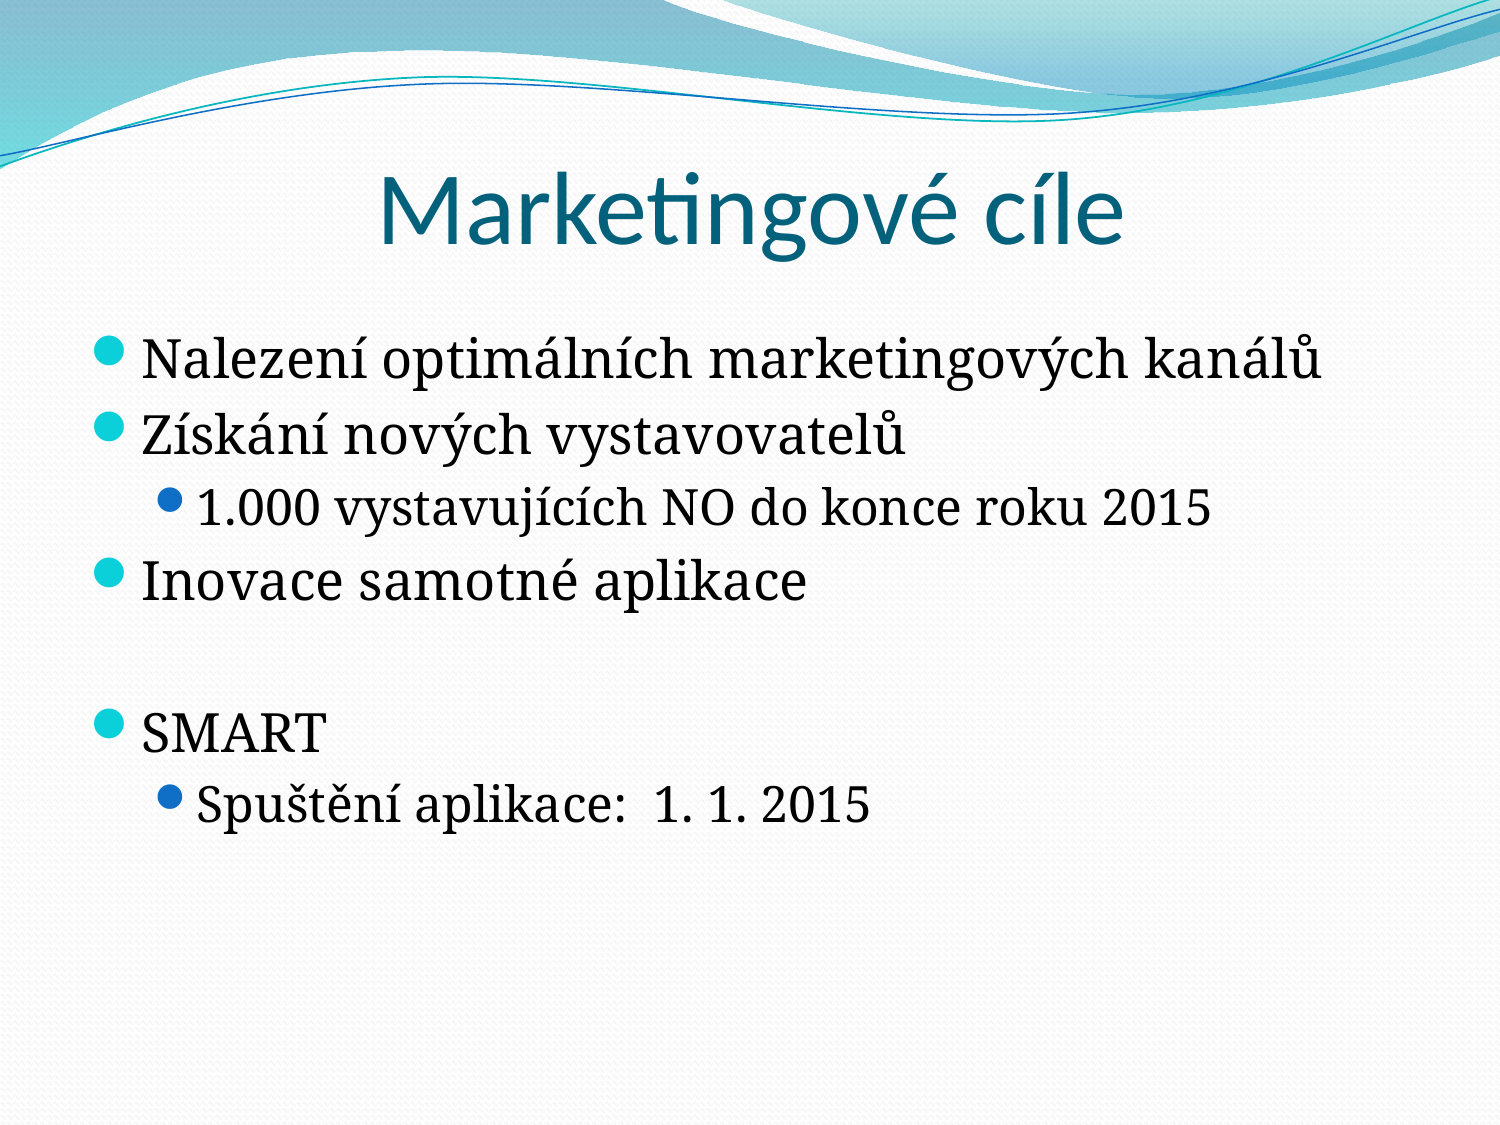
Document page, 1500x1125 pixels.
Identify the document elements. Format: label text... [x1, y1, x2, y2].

list Nalezení optimálních marketingových kanálů Získání nových vystavovatelů 1.000 vystavujících NO do konce roku 2015 Inovace samotné aplikace SMART Spuštění aplikace: 1. 1. 2015 [75, 317, 1425, 1038]
title Marketingové cíle [76, 78, 1427, 266]
